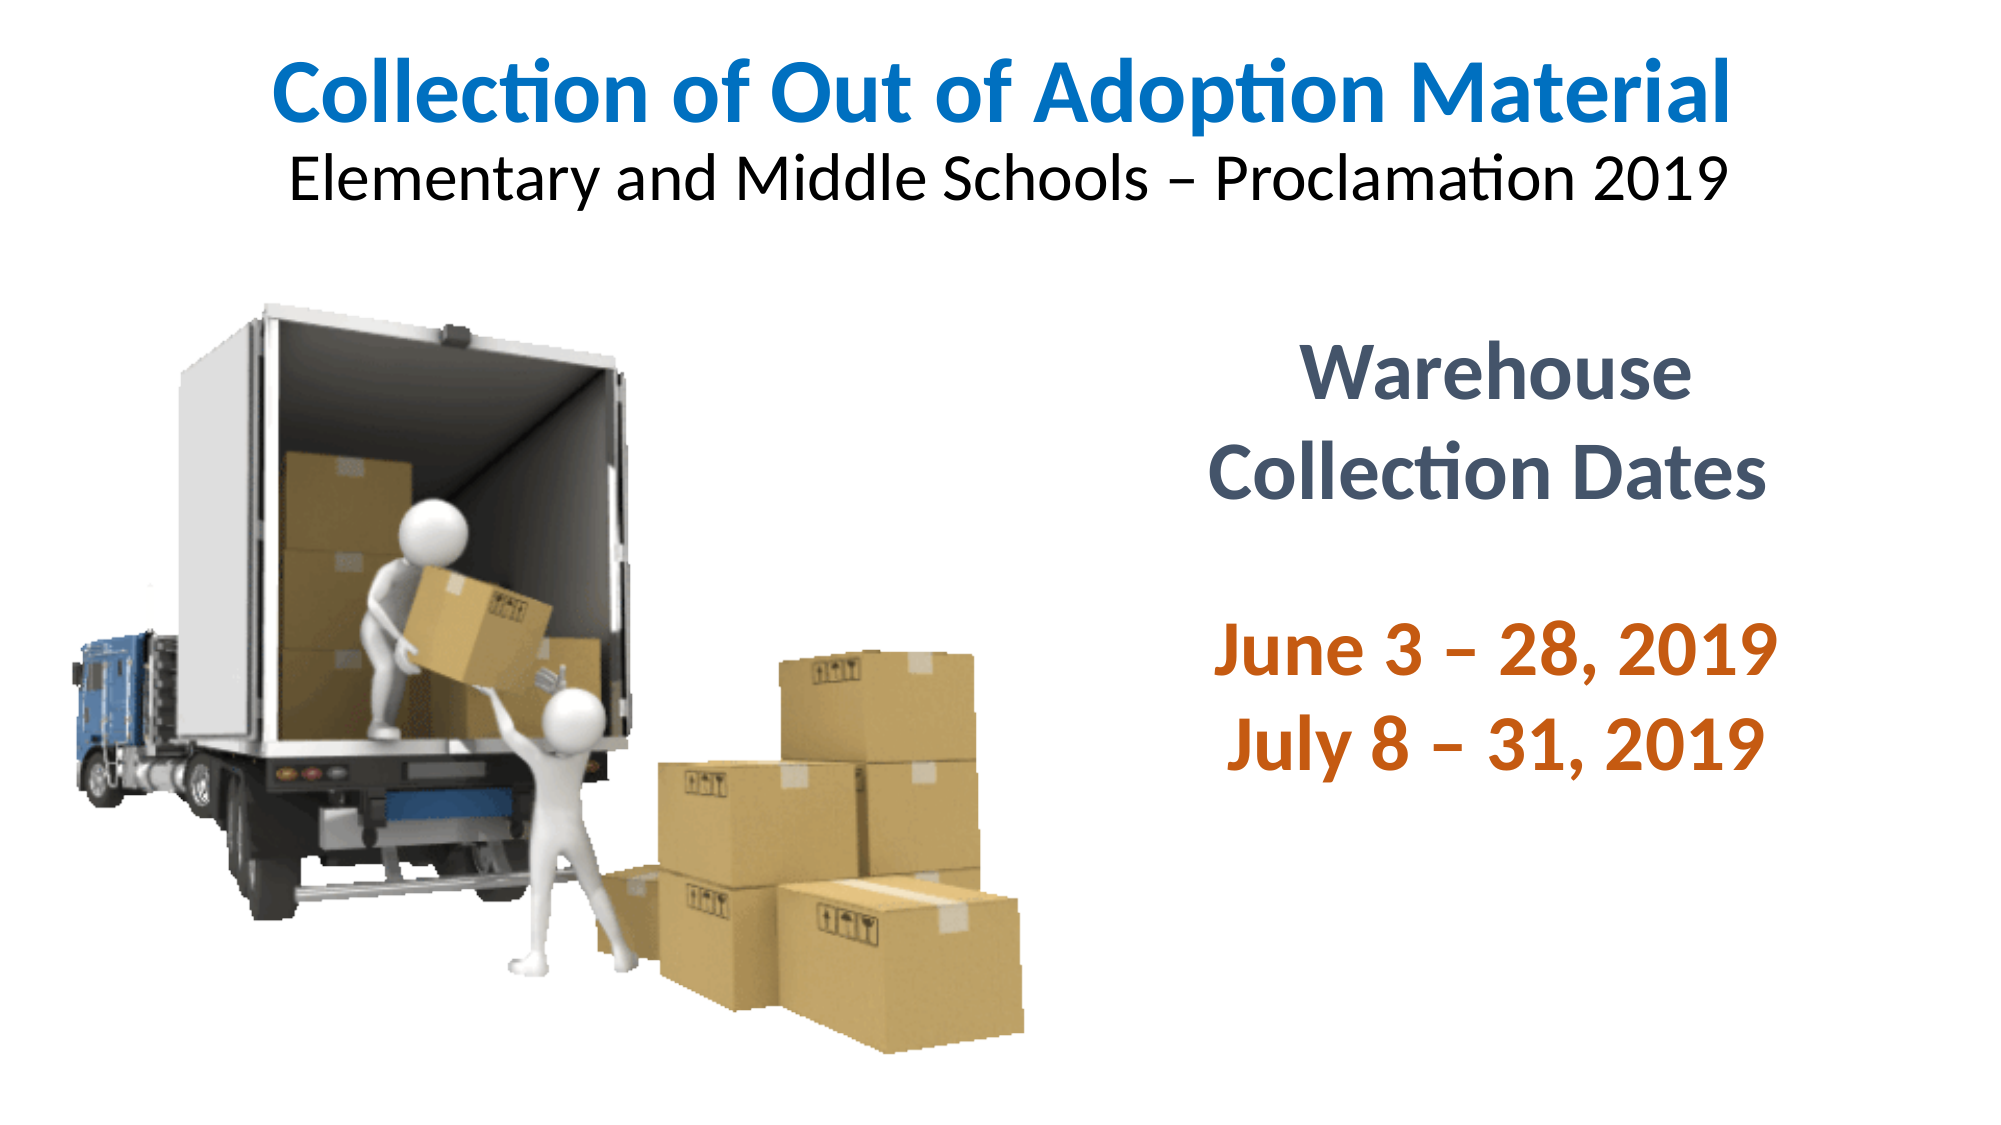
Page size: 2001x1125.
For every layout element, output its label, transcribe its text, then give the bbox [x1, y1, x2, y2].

picture [33, 245, 1076, 1080]
title Collection of Out of Adoption Material Elementary and Middle Schools – Proclamation 2019 [106, 24, 1900, 235]
text_box Warehouse Collection Dates June 3 – 28, 2019 July 8 – 31, 2019 [1093, 308, 1900, 893]
